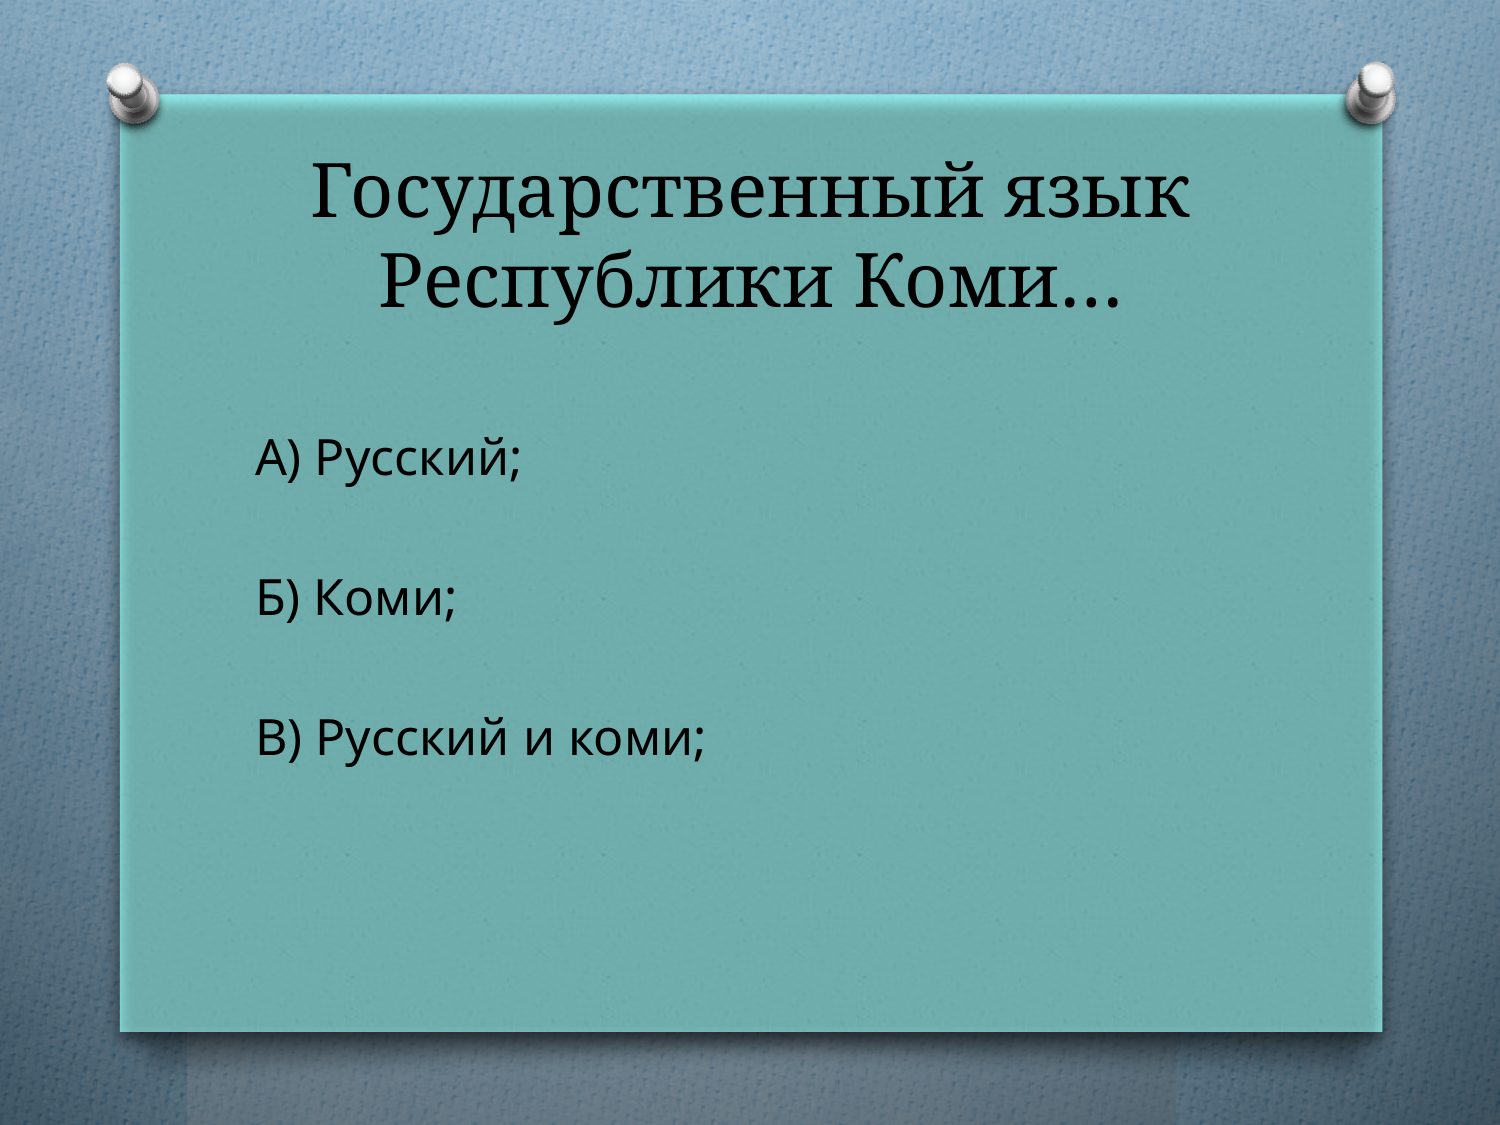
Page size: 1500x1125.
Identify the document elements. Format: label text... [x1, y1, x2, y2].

title Государственный язык Республики Коми… [179, 134, 1323, 332]
picture [75, 29, 198, 153]
picture [1317, 35, 1439, 156]
list А) Русский; Б) Коми; В) Русский и коми; [240, 347, 1257, 939]
